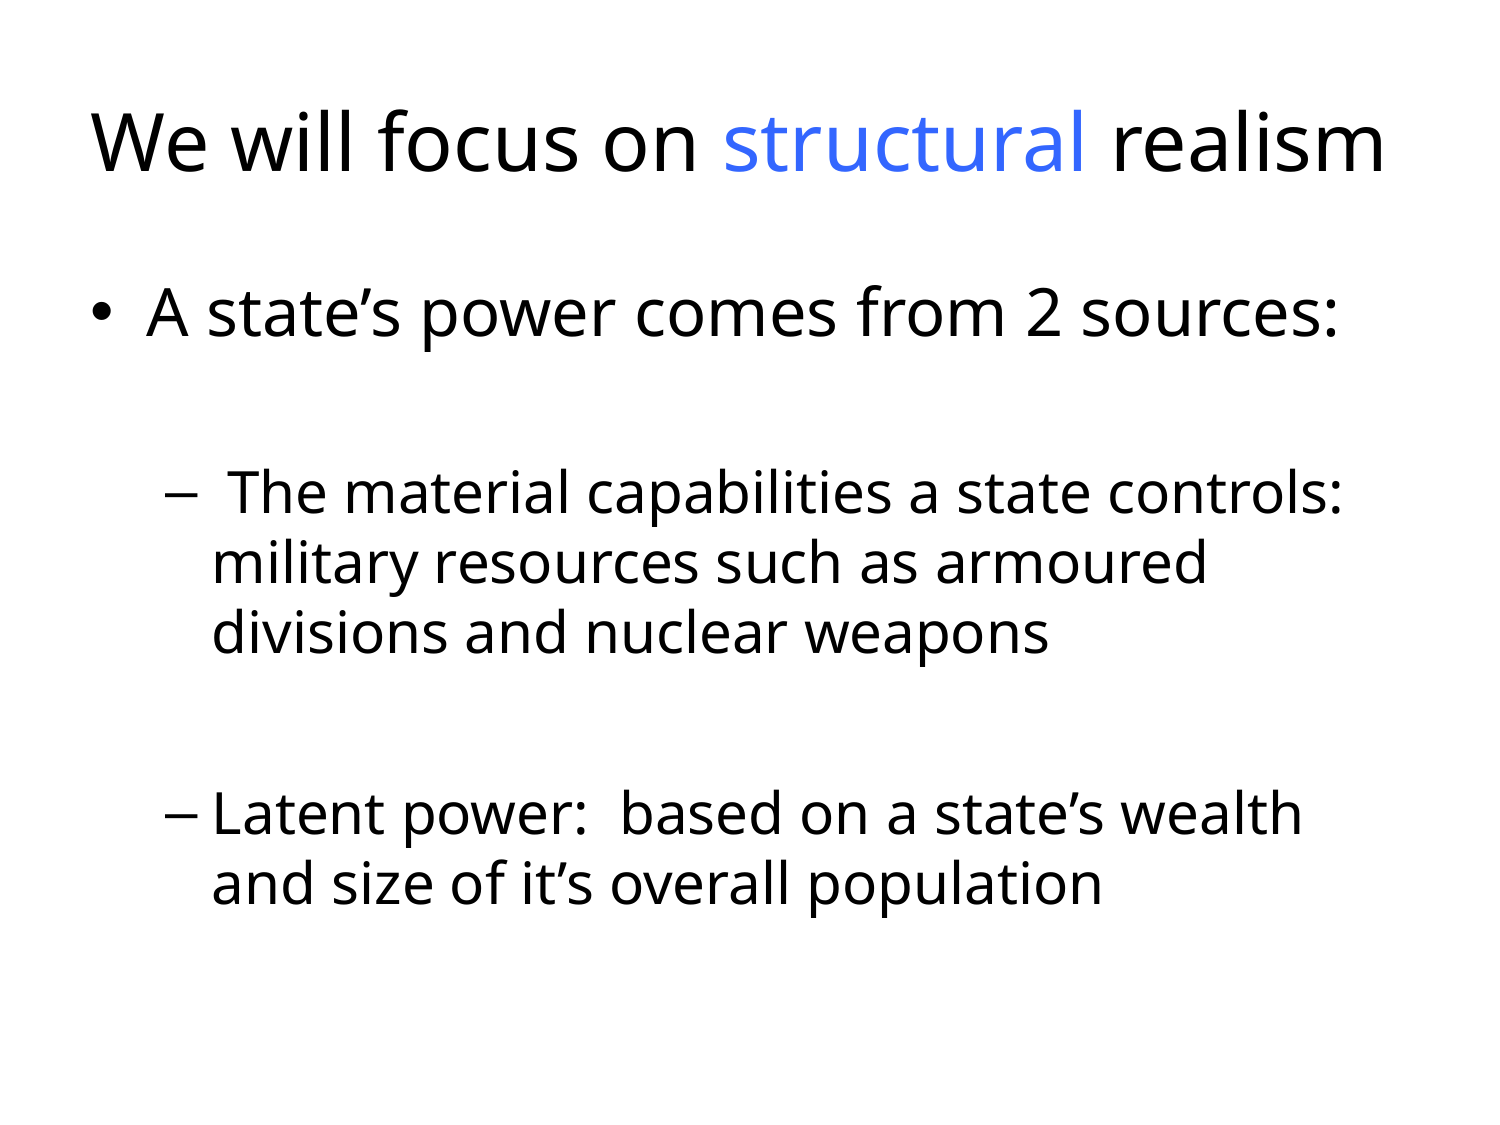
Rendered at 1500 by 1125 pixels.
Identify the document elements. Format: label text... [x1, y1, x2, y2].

list A state’s power comes from 2 sources: The material capabilities a state controls: military resources such as armoured divisions and nuclear weapons Latent power: based on a state’s wealth and size of it’s overall population [75, 262, 1425, 1005]
title We will focus on structural realism [75, 45, 1425, 233]
